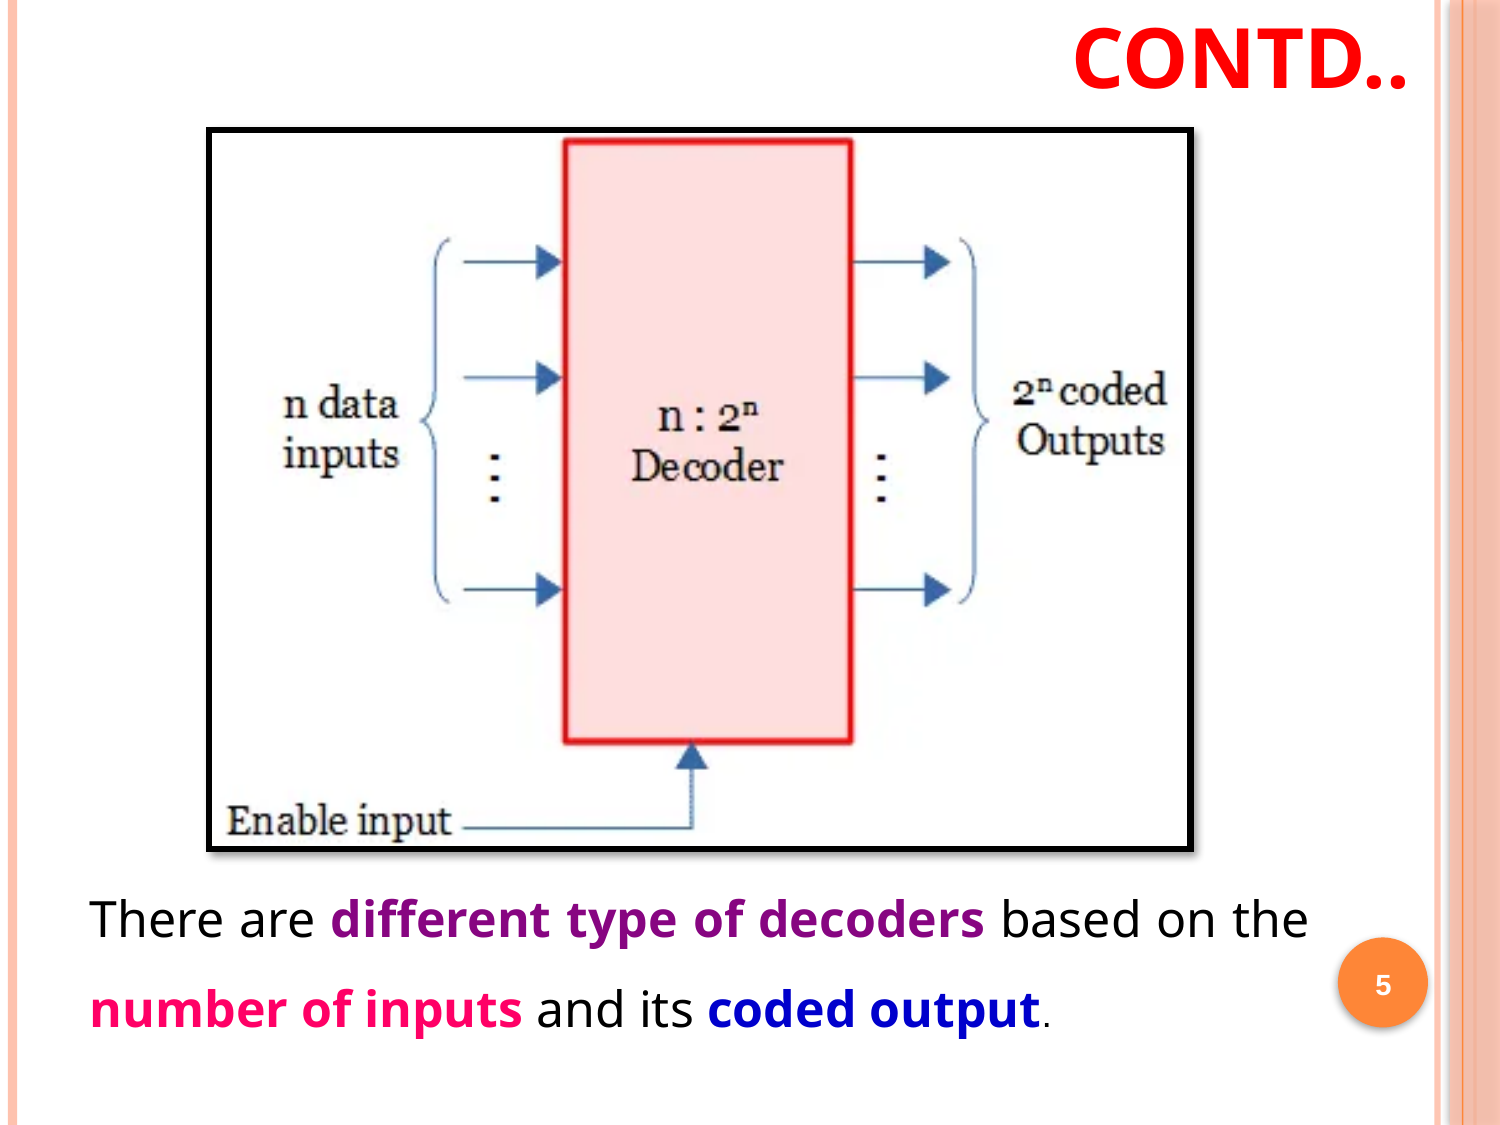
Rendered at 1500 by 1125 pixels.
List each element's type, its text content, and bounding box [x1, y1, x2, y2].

title Contd.. [75, 37, 1425, 99]
slide_number 5 [1333, 940, 1434, 1027]
text_box There are different type of decoders based on the number of inputs and its coded output. [75, 849, 1325, 1045]
list [50, 99, 1425, 1075]
picture [211, 132, 1188, 847]
